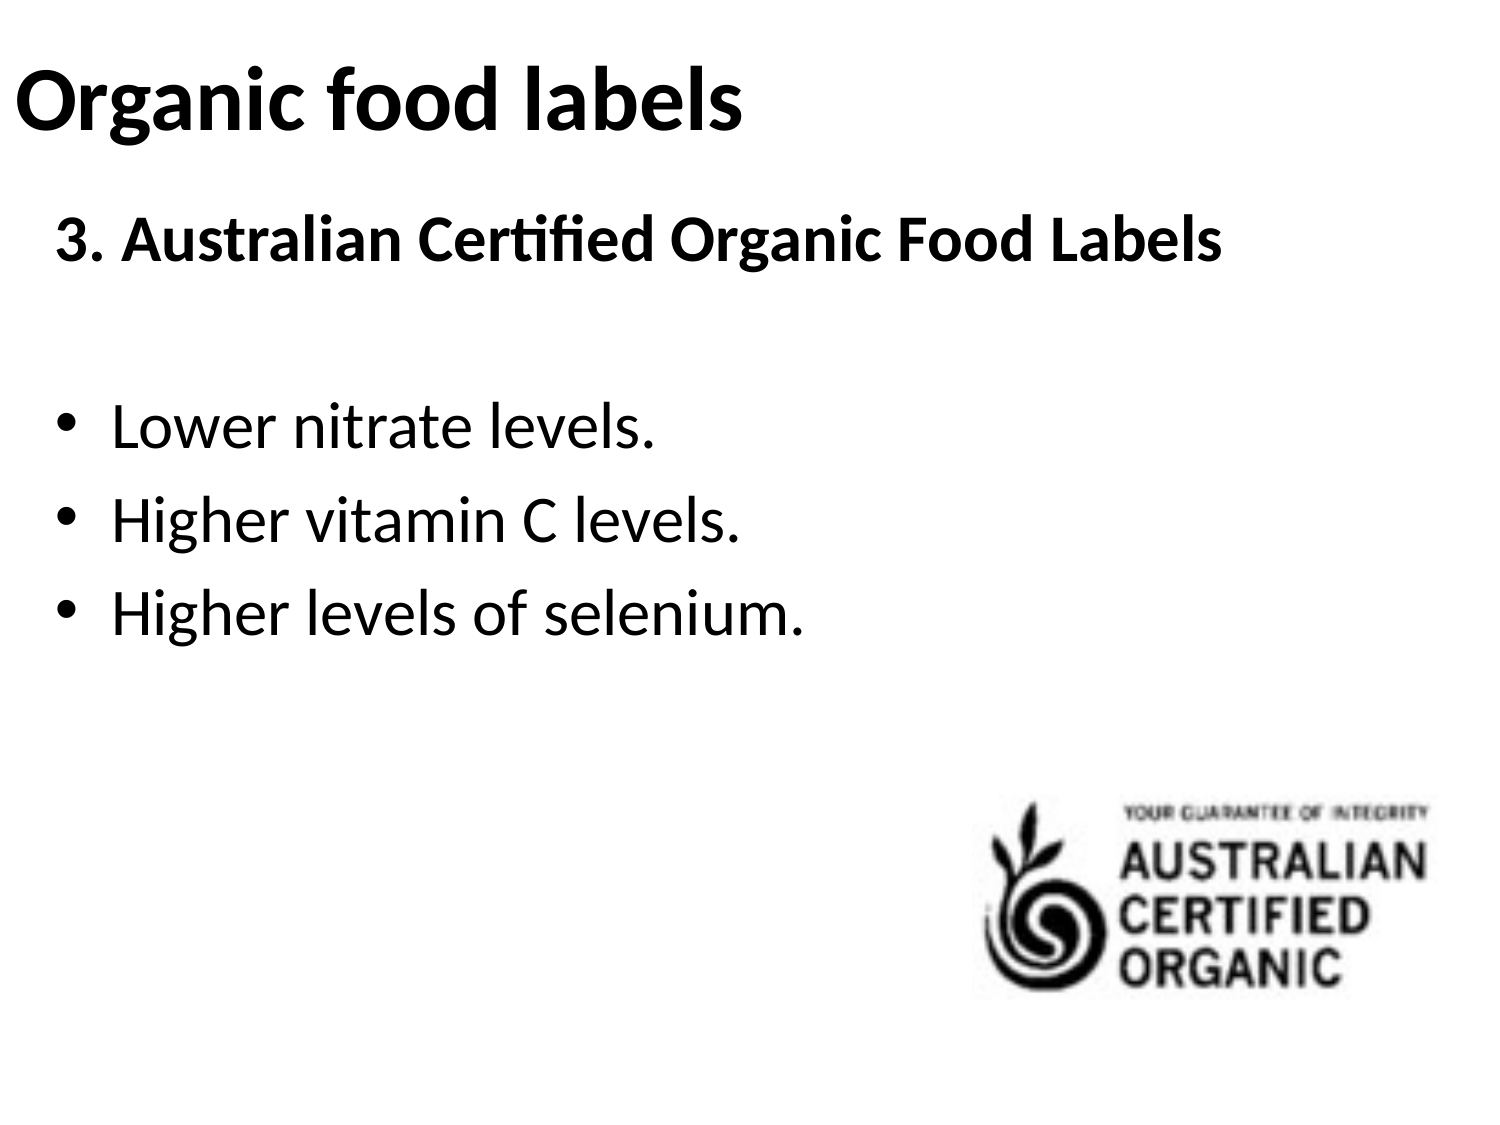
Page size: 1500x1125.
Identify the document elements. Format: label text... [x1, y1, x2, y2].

list 3. Australian Certified Organic Food Labels Lower nitrate levels. Higher vitamin C levels. Higher levels of selenium. [39, 187, 1477, 1079]
title Organic food labels [0, 0, 1350, 188]
picture [972, 737, 1446, 1055]
